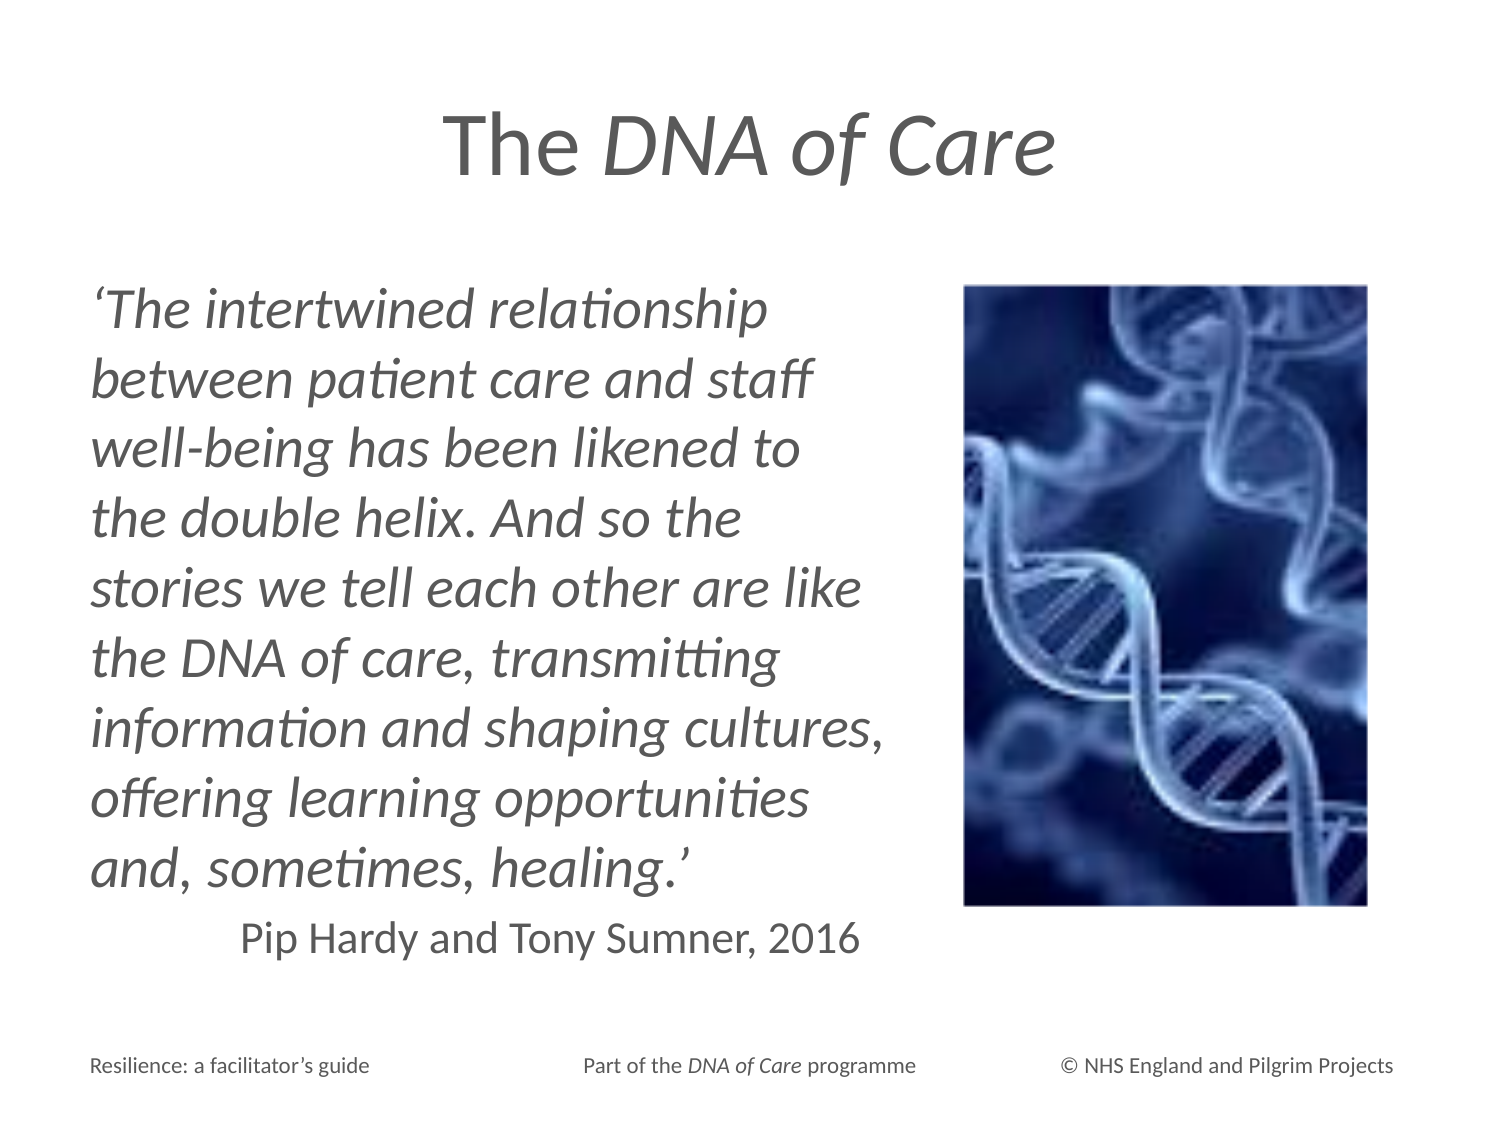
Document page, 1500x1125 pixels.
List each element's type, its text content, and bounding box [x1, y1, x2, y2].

slide_number Resilience: a facilitator’s guide [75, 1042, 467, 1103]
slide_number © NHS England and Pilgrim Projects [1045, 1042, 1447, 1103]
footer Part of the DNA of Care programme [512, 1042, 988, 1103]
list ‘The intertwined relationship between patient care and staff well-being has been likened to the double helix. And so the stories we tell each other are like the DNA of care, transmitting information and shaping cultures, offering learning opportunities and, sometimes, healing.’ Pip Hardy and Tony Sumner, 2016 [75, 262, 904, 1035]
title The DNA of Care [75, 45, 1425, 233]
picture [853, 287, 1477, 905]
